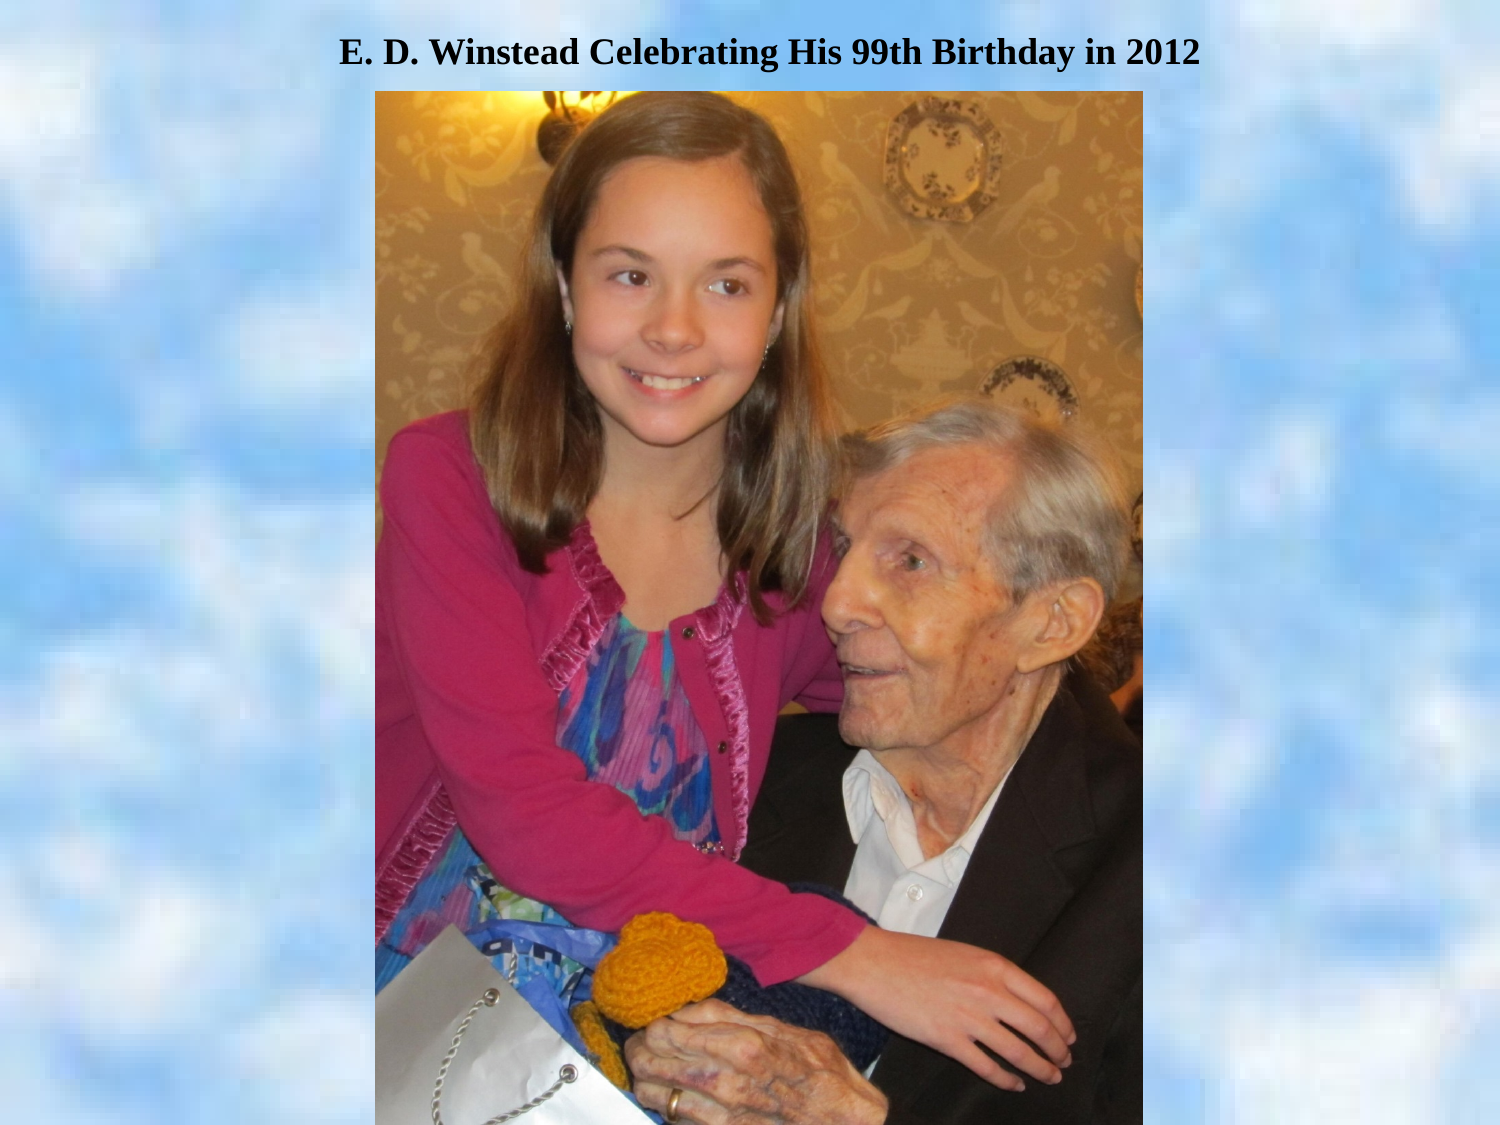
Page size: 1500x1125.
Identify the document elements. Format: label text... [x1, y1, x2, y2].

text_box E. D. Winstead Celebrating His 99th Birthday in 2012 [324, 19, 1217, 125]
picture [0, 0, 1500, 1125]
